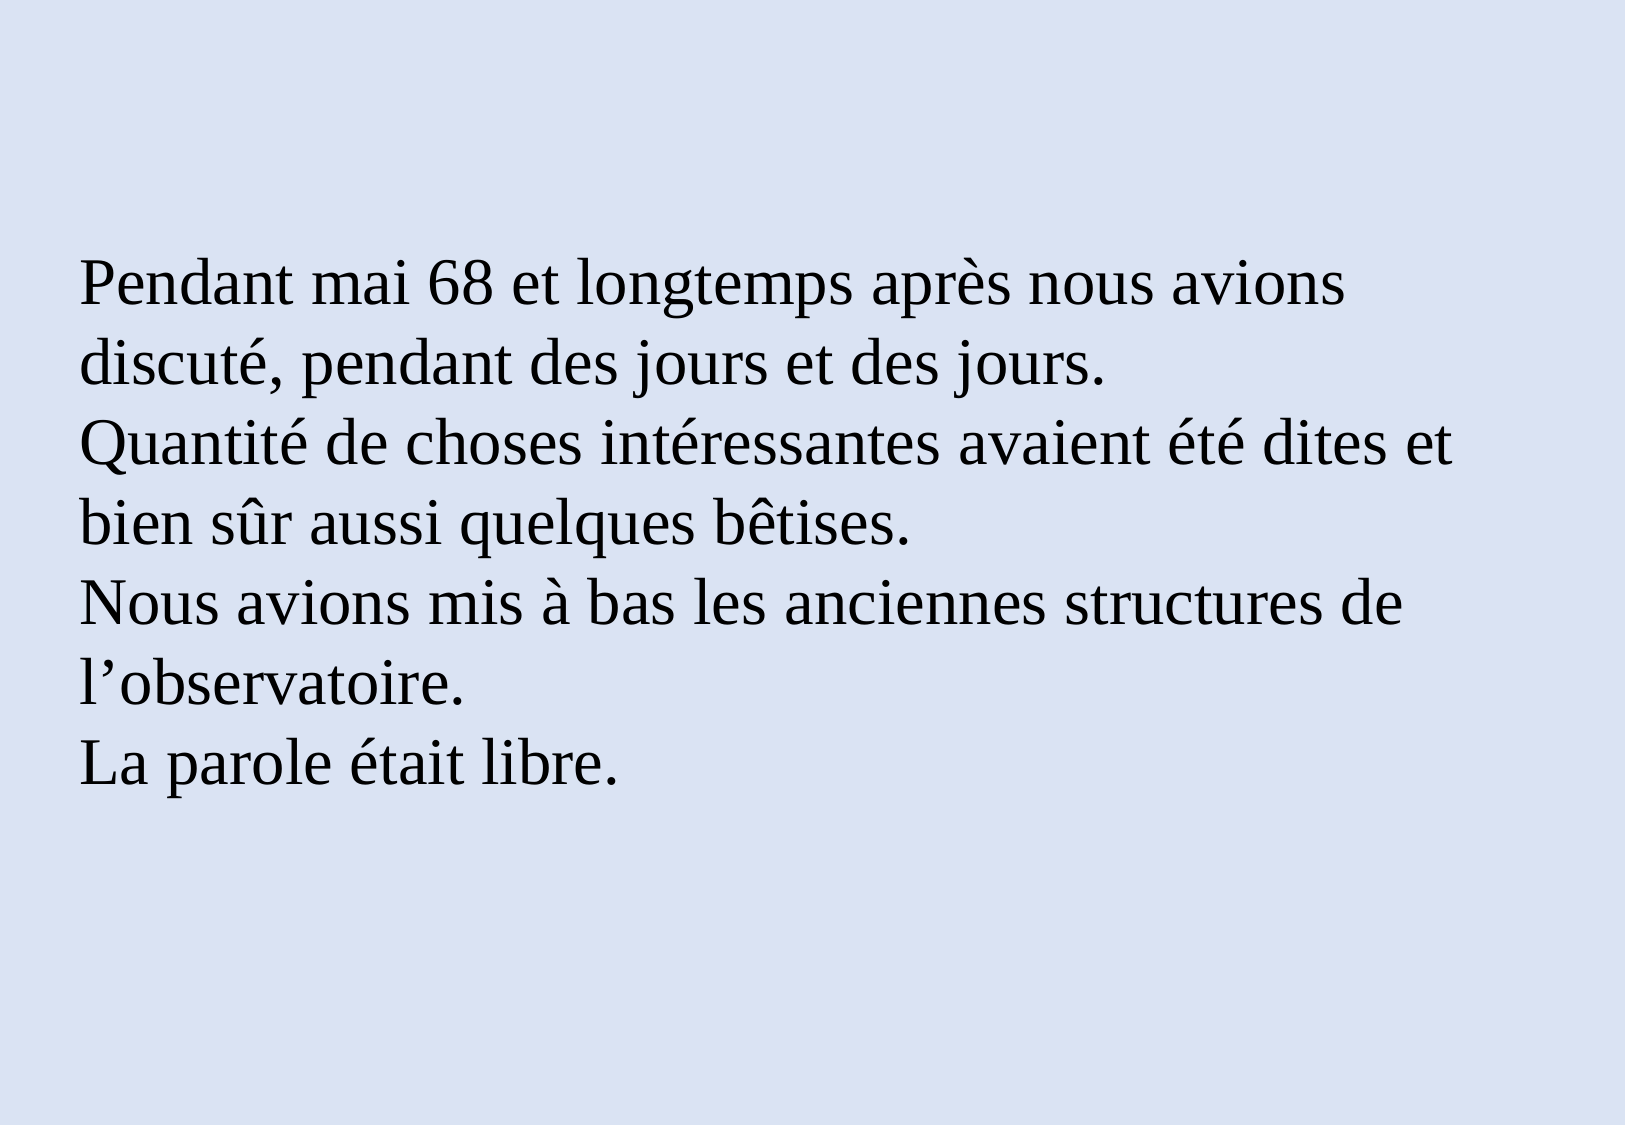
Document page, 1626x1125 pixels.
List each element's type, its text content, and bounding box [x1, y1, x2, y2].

text_box Pendant mai 68 et longtemps après nous avions discuté, pendant des jours et des jours. Quantité de choses intéressantes avaient été dites et bien sûr aussi quelques bêtises. Nous avions mis à bas les anciennes structures de l’observatoire. La parole était libre. [64, 230, 1561, 806]
